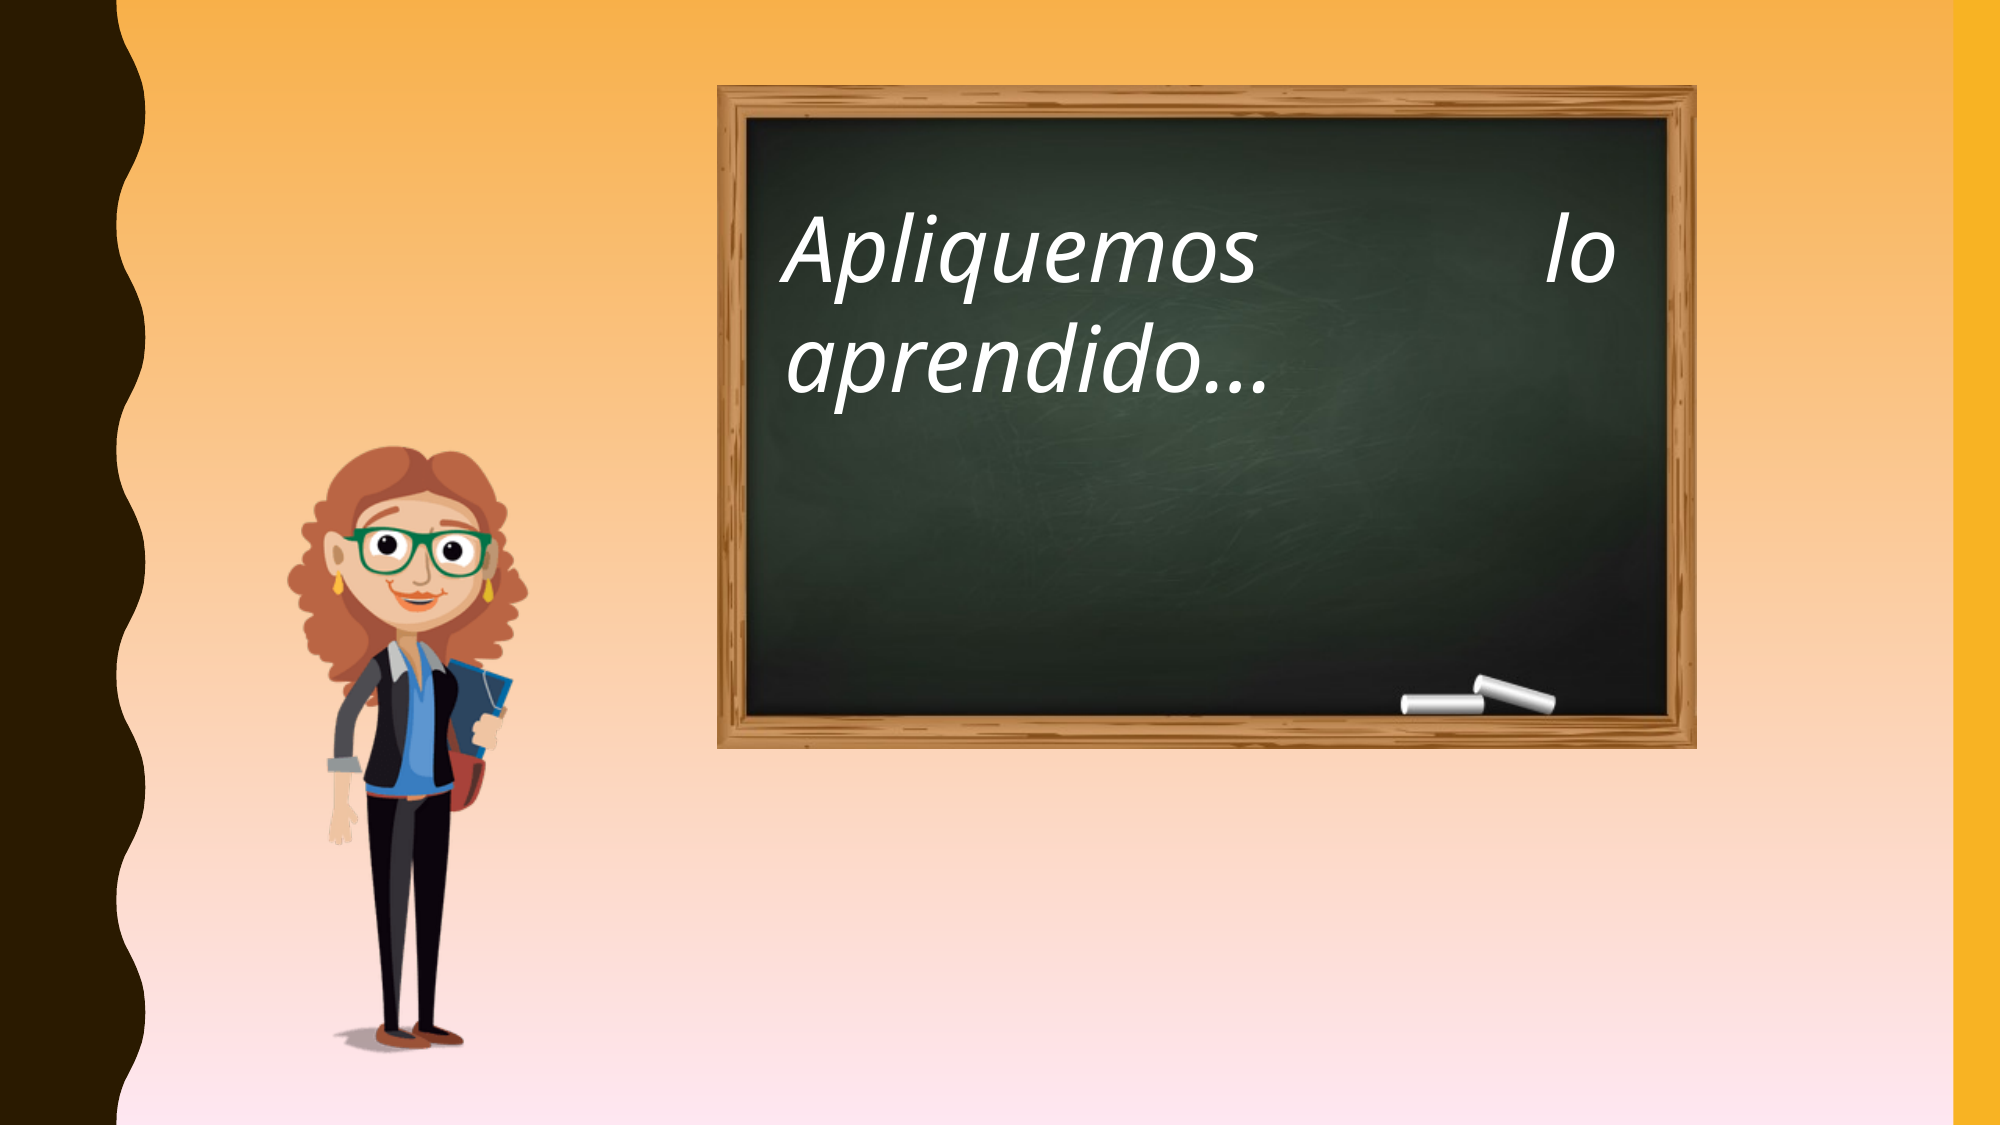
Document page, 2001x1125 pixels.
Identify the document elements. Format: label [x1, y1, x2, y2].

picture [0, 85, 1697, 1125]
